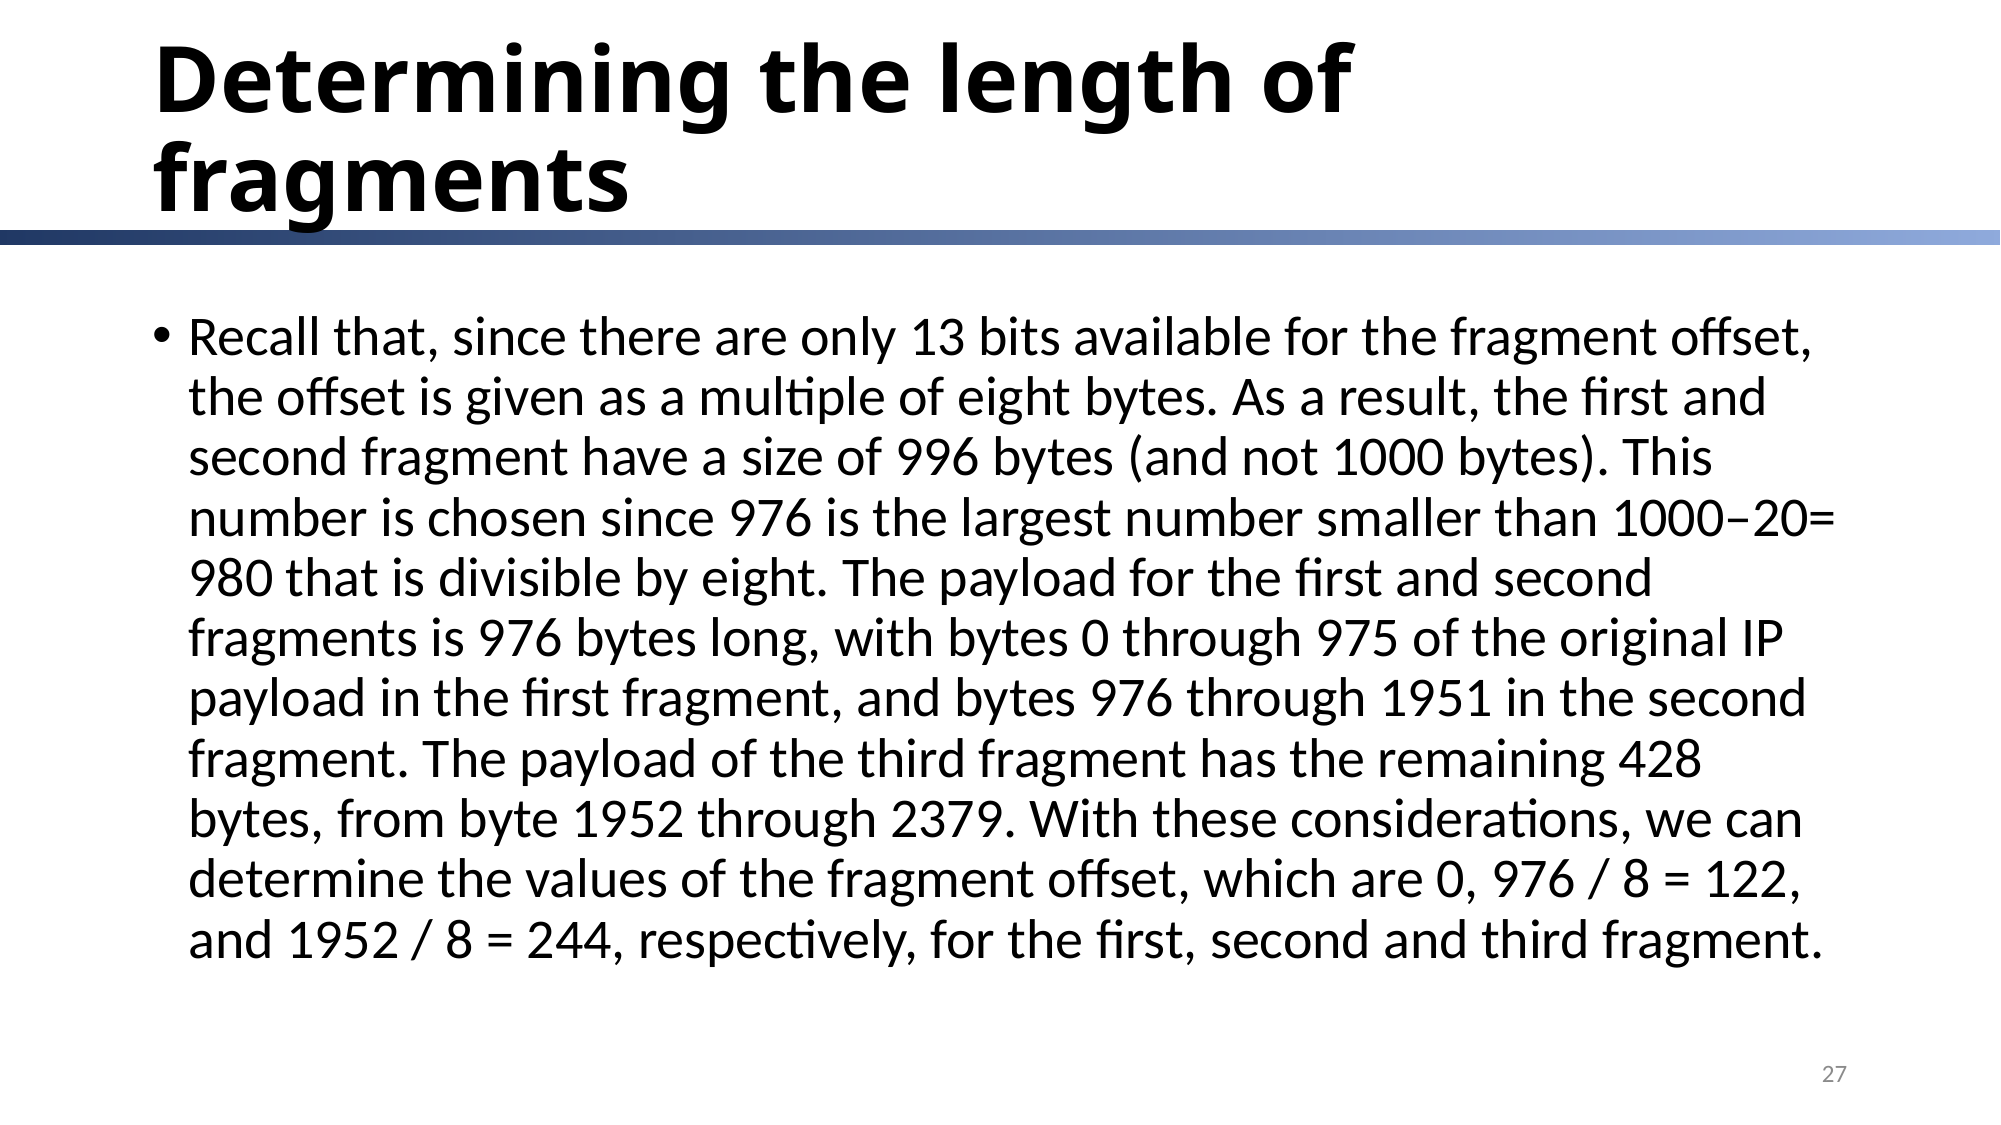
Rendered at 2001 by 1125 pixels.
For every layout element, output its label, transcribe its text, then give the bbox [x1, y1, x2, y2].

slide_number 27 [1412, 1042, 1863, 1103]
title Determining the length of fragments [137, 59, 1863, 205]
list Recall that, since there are only 13 bits available for the fragment offset, the offset is given as a multiple of eight bytes. As a result, the first and second fragment have a size of 996 bytes (and not 1000 bytes). This number is chosen since 976 is the largest number smaller than 1000–20= 980 that is divisible by eight. The payload for the first and second fragments is 976 bytes long, with bytes 0 through 975 of the original IP payload in the first fragment, and bytes 976 through 1951 in the second fragment. The payload of the third fragment has the remaining 428 bytes, from byte 1952 through 2379. With these considerations, we can determine the values of the fragment offset, which are 0, 976 / 8 = 122, and 1952 / 8 = 244, respectively, for the first, second and third fragment. [137, 299, 1863, 1014]
